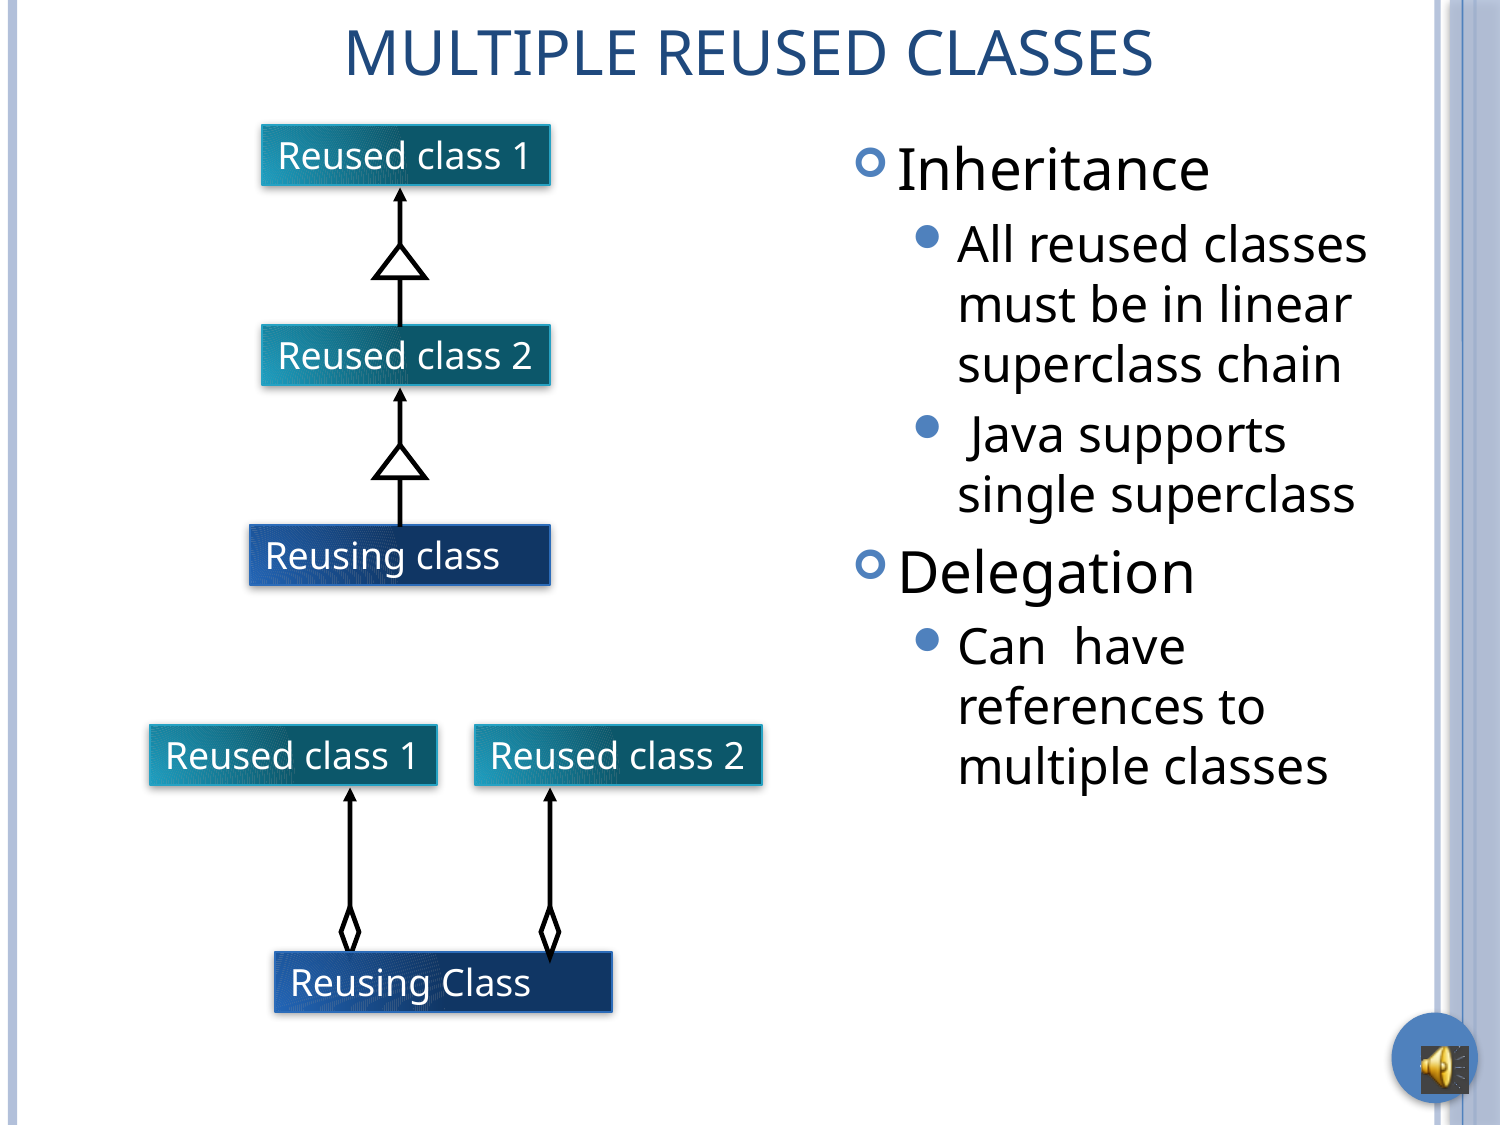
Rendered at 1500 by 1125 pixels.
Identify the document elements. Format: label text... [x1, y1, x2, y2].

text_box Reused class 1 [261, 124, 551, 186]
text_box Reused class 2 [474, 724, 763, 786]
picture [1419, 1044, 1471, 1096]
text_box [536, 786, 563, 951]
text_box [374, 186, 426, 328]
text_box Reusing class [249, 524, 551, 586]
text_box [336, 786, 363, 951]
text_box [374, 386, 426, 528]
text_box Reusing Class [274, 951, 613, 1013]
text_box Reused class 2 [261, 324, 551, 386]
text_box Reused class 1 [149, 724, 438, 786]
list Inheritance All reused classes must be in linear superclass chain Java supports single superclass Delegation Can have references to multiple classes [837, 125, 1450, 825]
title Multiple Reused Classes [112, 0, 1388, 125]
